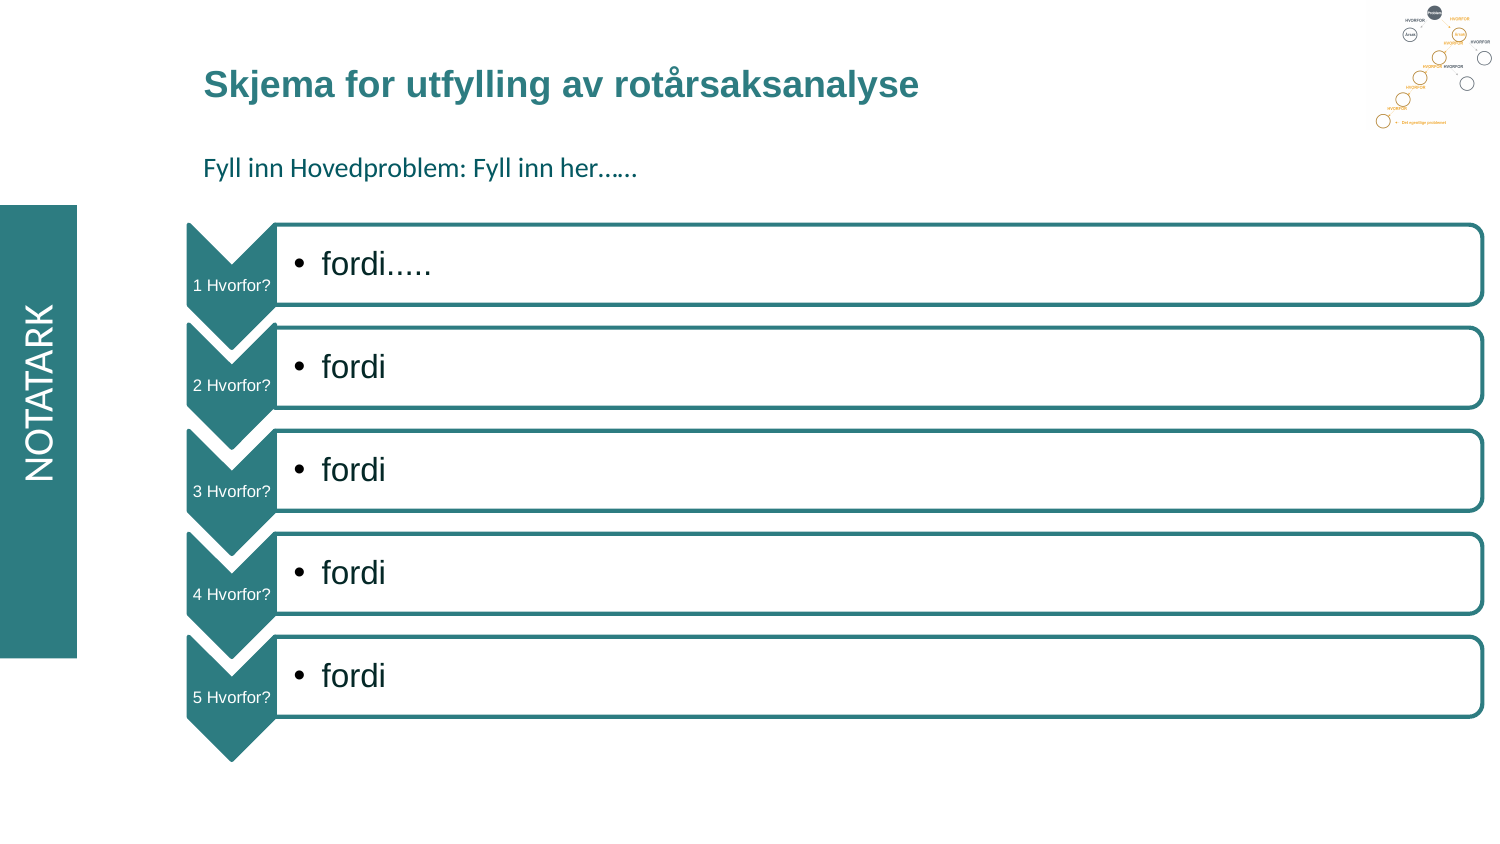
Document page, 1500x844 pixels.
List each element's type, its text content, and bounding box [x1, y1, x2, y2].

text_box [0, 204, 78, 659]
title Skjema for utfylling av rotårsaksanalyse [188, 44, 1361, 131]
text_box Fyll inn Hovedproblem: Fyll inn her…… [188, 141, 1045, 191]
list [188, 224, 1483, 761]
picture [1366, 0, 1500, 131]
